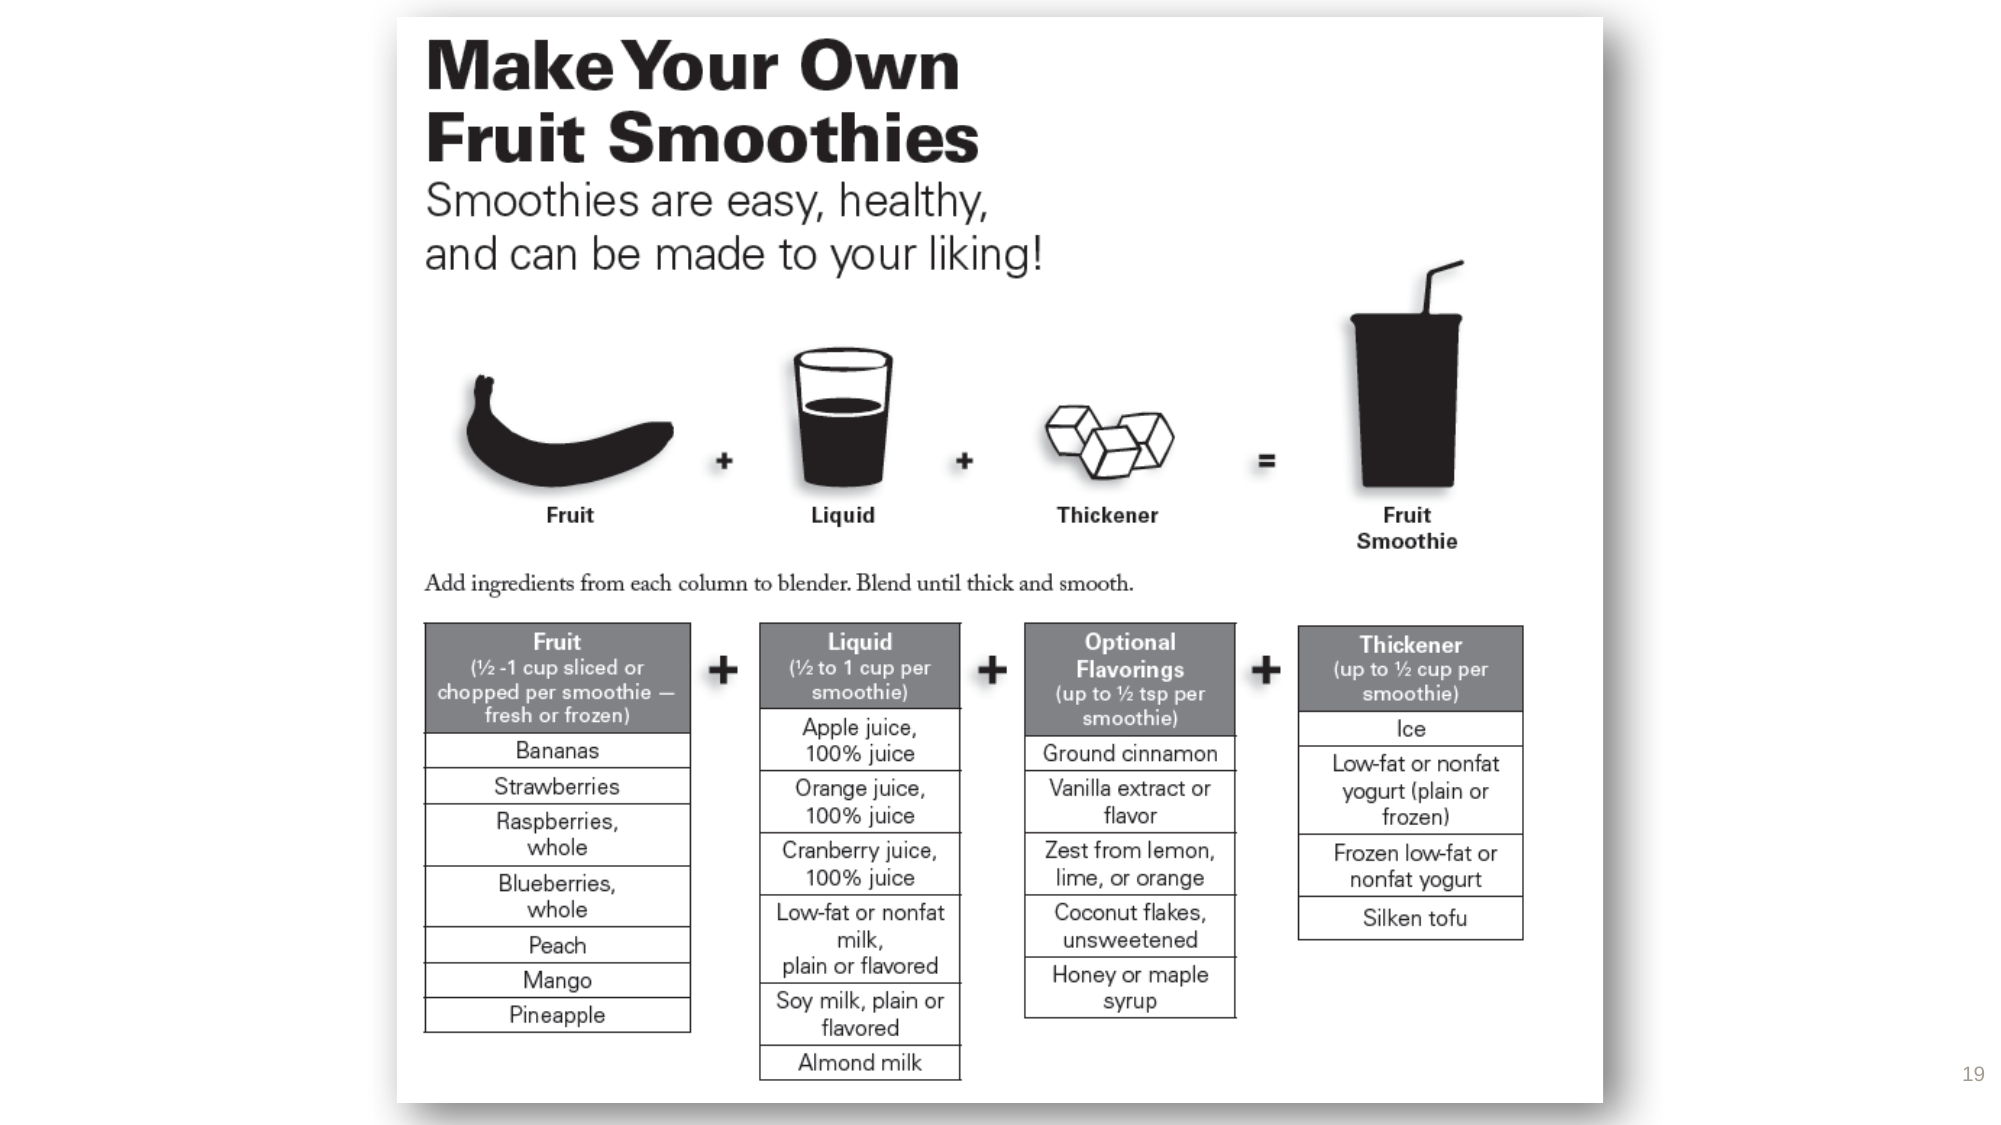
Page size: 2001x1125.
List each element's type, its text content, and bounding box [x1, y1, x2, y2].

picture [396, 17, 1604, 1103]
slide_number 19 [1652, 1042, 2000, 1103]
